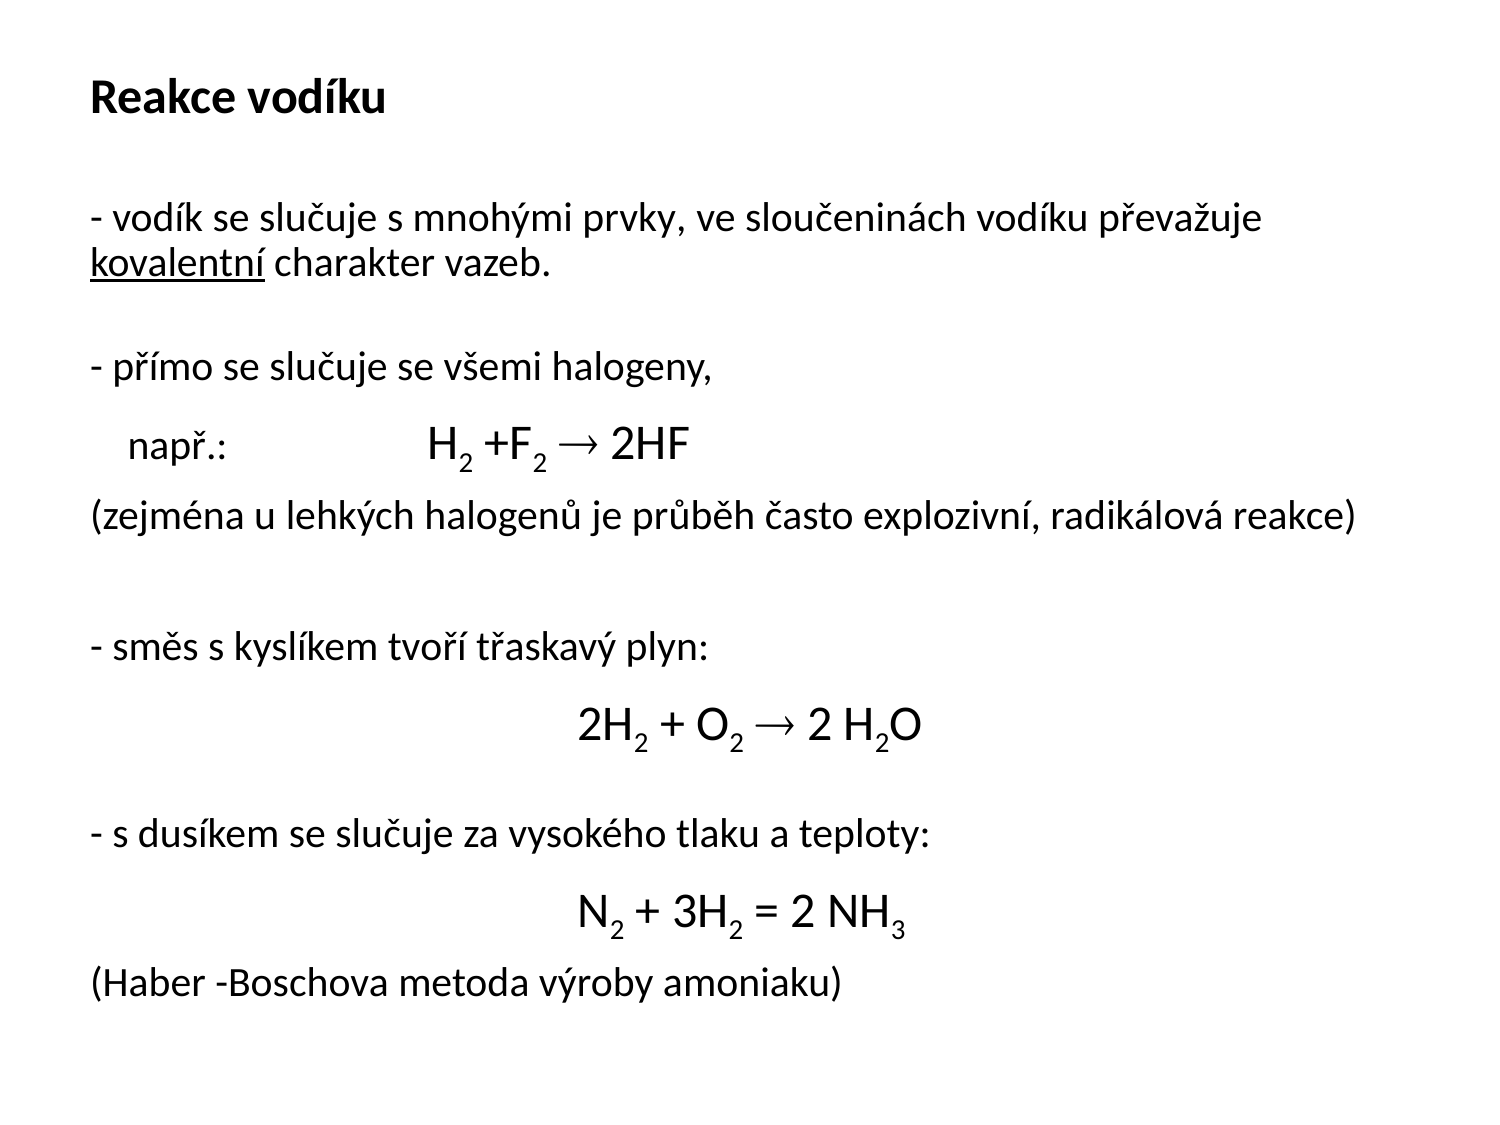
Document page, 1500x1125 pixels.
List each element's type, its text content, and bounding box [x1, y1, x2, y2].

title Reakce vodíku [75, 32, 1425, 163]
list - vodík se slučuje s mnohými prvky, ve sloučeninách vodíku převažuje kovalentní charakter vazeb. - přímo se slučuje se všemi halogeny, např.: H2 +F2  2HF (zejména u lehkých halogenů je průběh často explozivní, radikálová reakce) - směs s kyslíkem tvoří třaskavý plyn: 2H2 + O2  2 H2O - s dusíkem se slučuje za vysokého tlaku a teploty: N2 + 3H2 = 2 NH3 (Haber -Boschova metoda výroby amoniaku) [75, 187, 1425, 1075]
